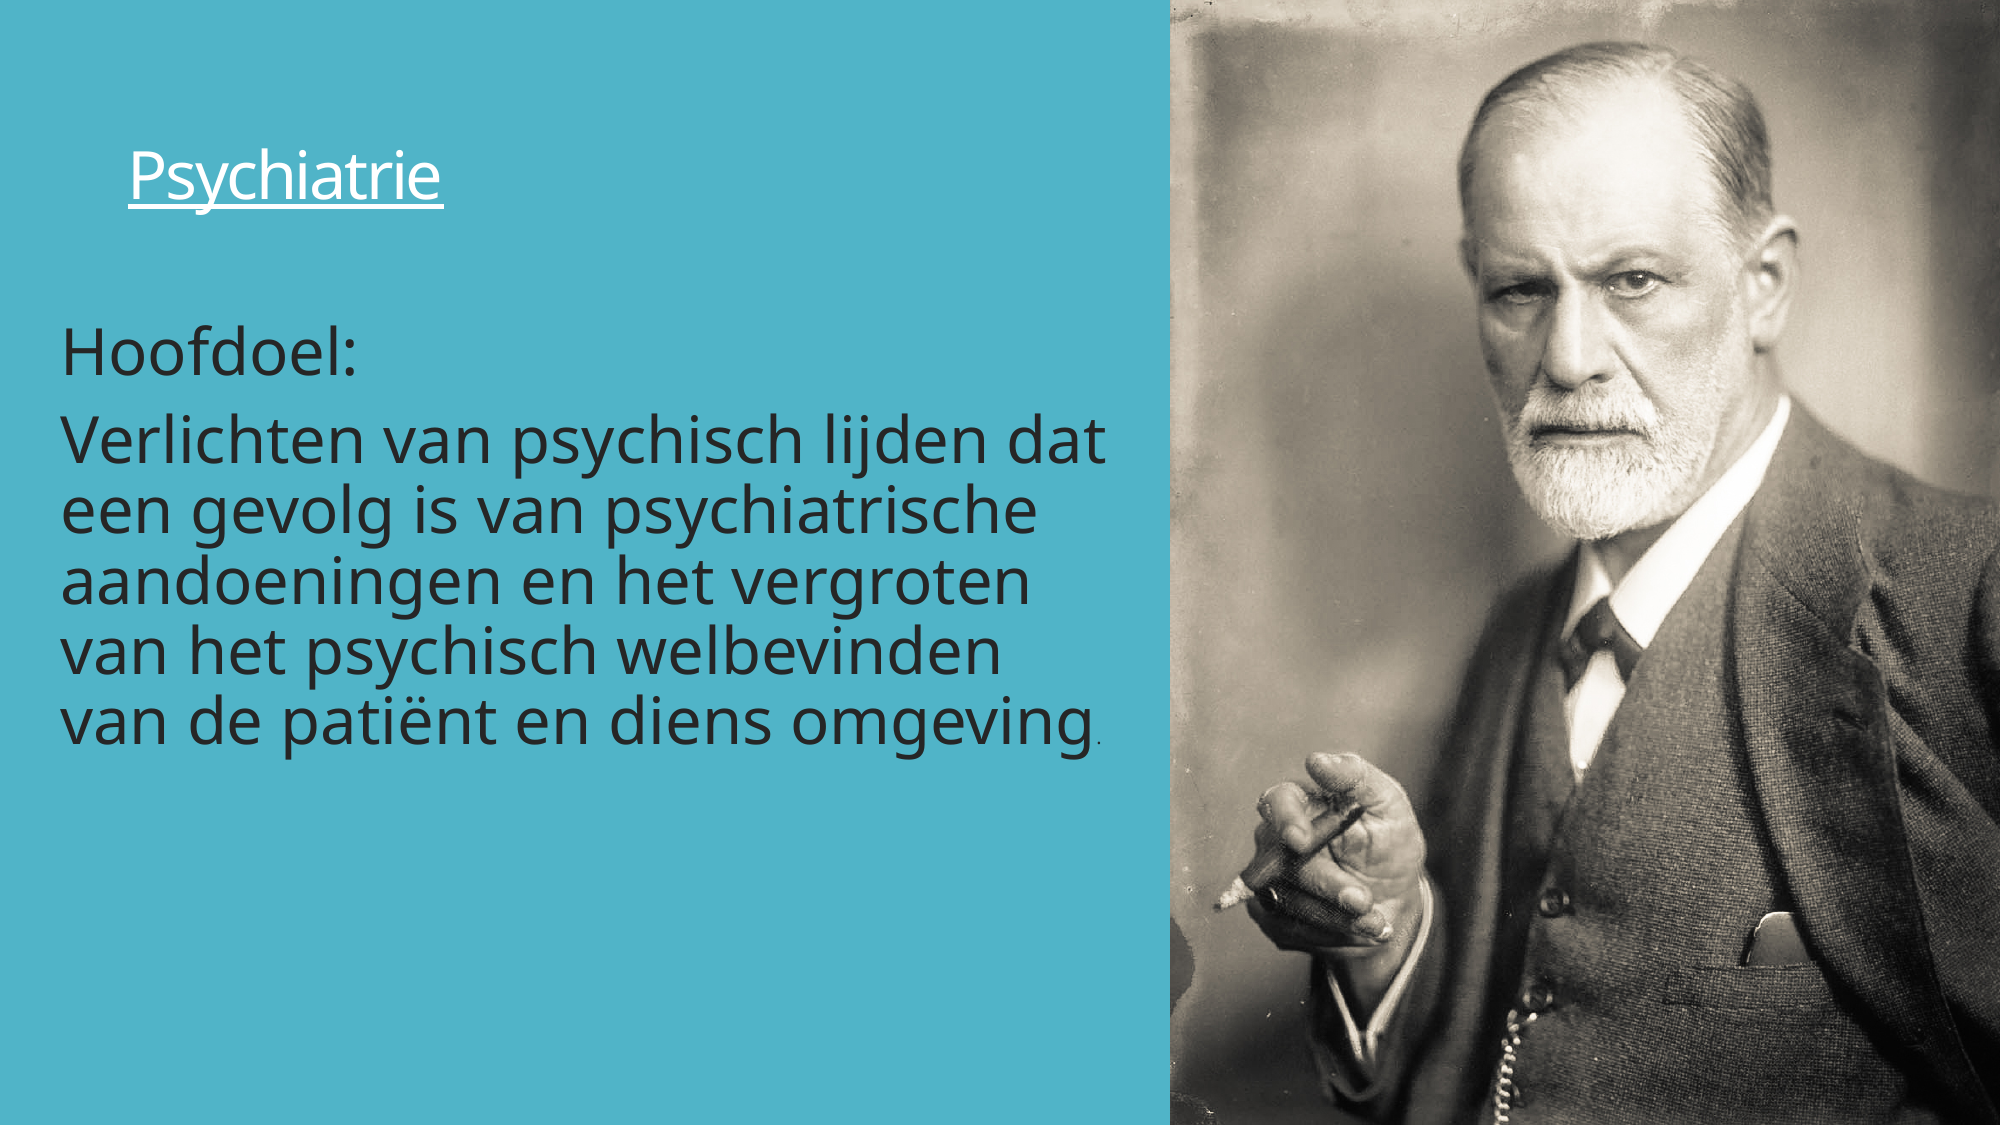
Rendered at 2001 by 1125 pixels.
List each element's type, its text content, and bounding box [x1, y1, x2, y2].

picture [1170, 0, 2000, 1125]
list Hoofdoel: Verlichten van psychisch lijden dat een gevolg is van psychiatrische aandoeningen en het vergroten van het psychisch welbevinden van de patiënt en diens omgeving. [45, 311, 1124, 788]
title Psychiatrie [112, 113, 1124, 221]
